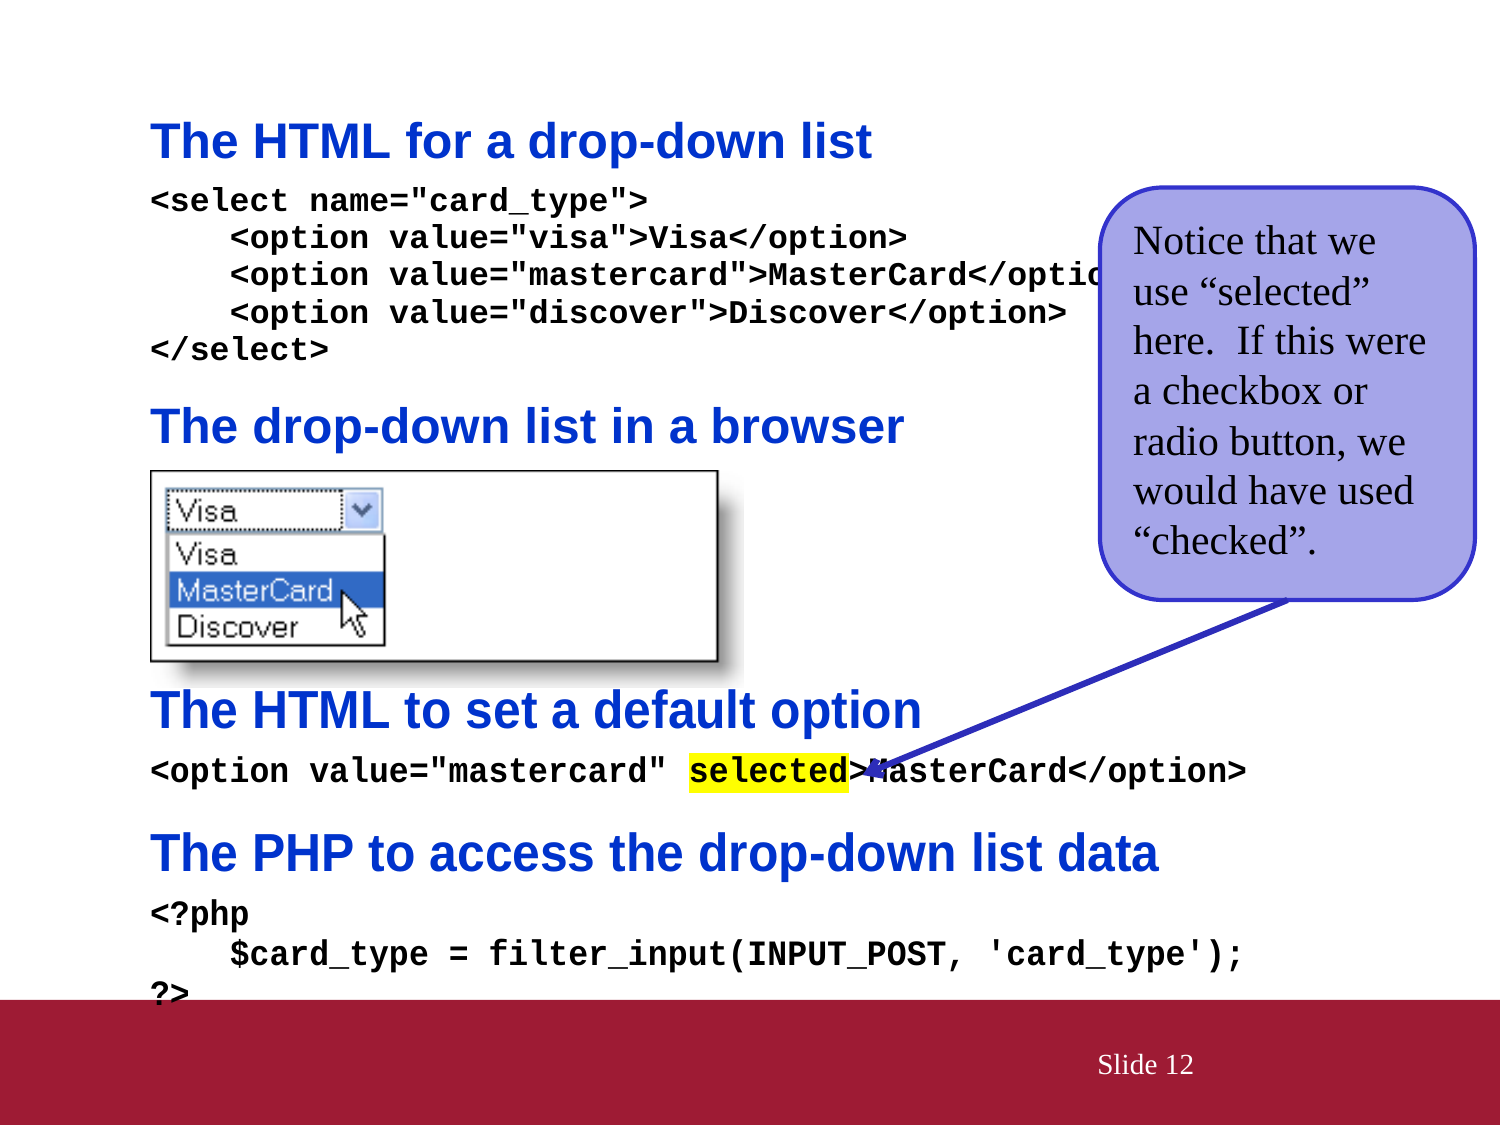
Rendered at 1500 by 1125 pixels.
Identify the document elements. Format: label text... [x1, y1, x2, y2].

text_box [149, 112, 1128, 183]
slide_number Slide 12 [1074, 1038, 1425, 1089]
text_box Notice that we use “selected” here. If this were a checkbox or radio button, we would have used “checked”. [1098, 185, 1478, 603]
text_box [149, 183, 1346, 538]
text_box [862, 599, 1288, 776]
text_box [149, 649, 1346, 1017]
picture [149, 470, 744, 649]
